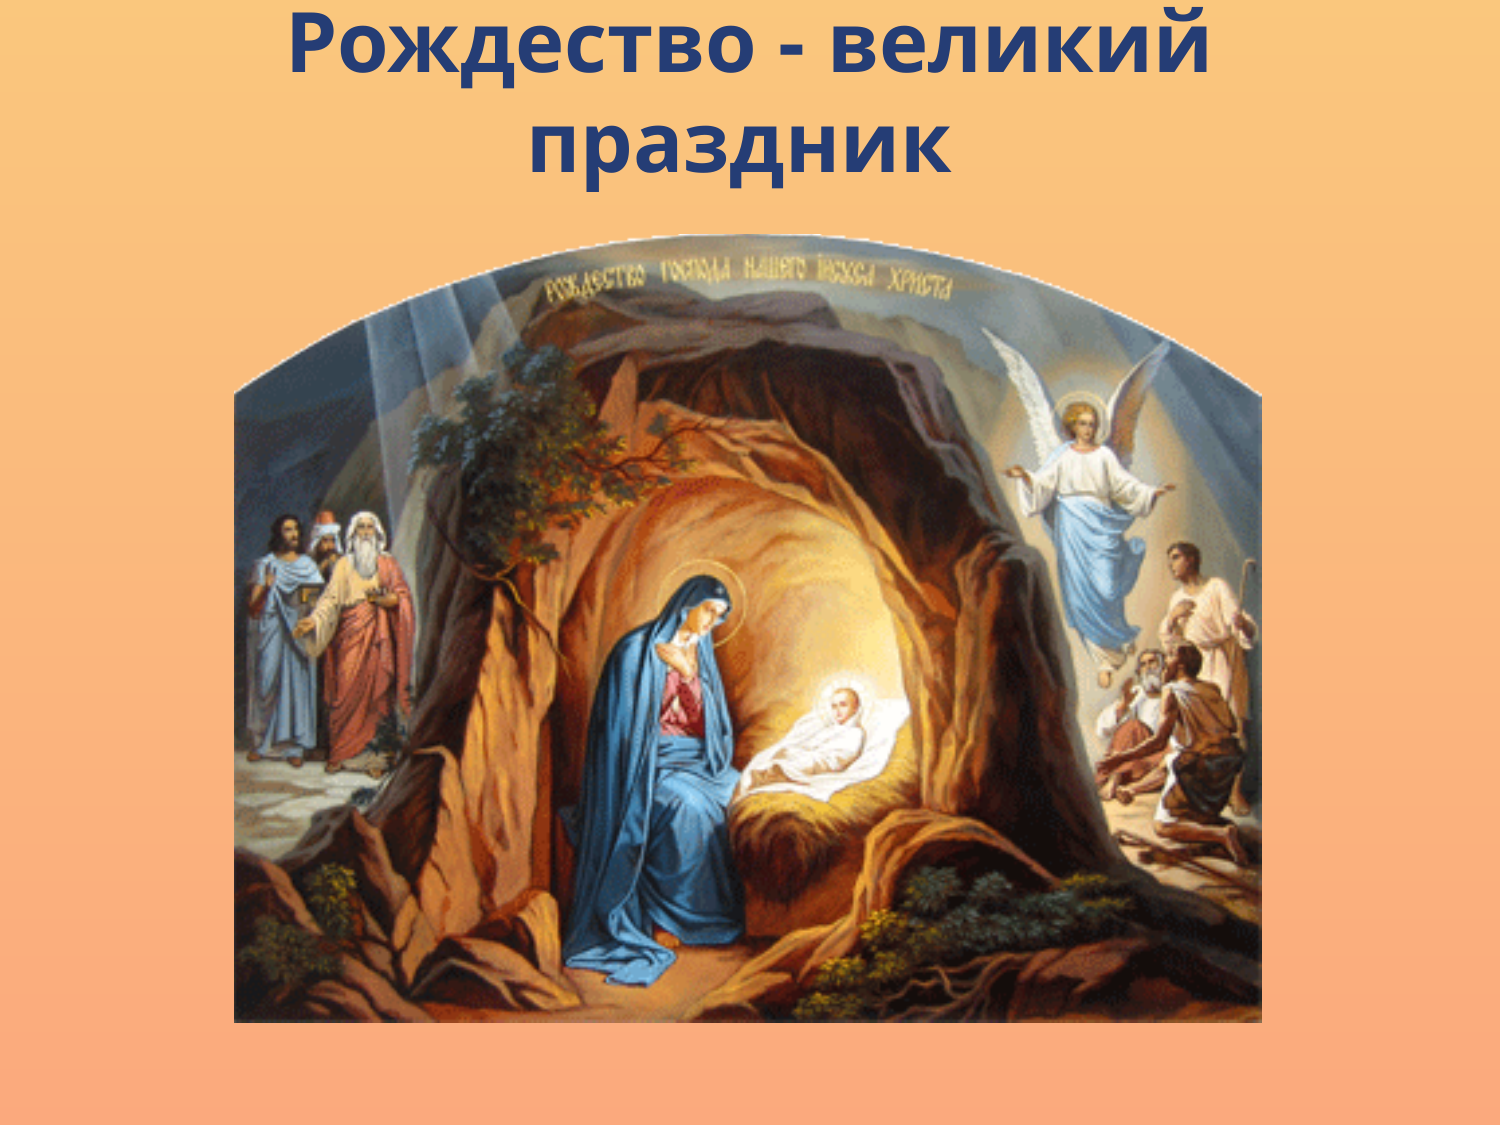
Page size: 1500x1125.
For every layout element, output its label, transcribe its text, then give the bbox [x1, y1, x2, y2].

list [234, 234, 1262, 1023]
title Рождество - великий праздник [75, 45, 1425, 233]
